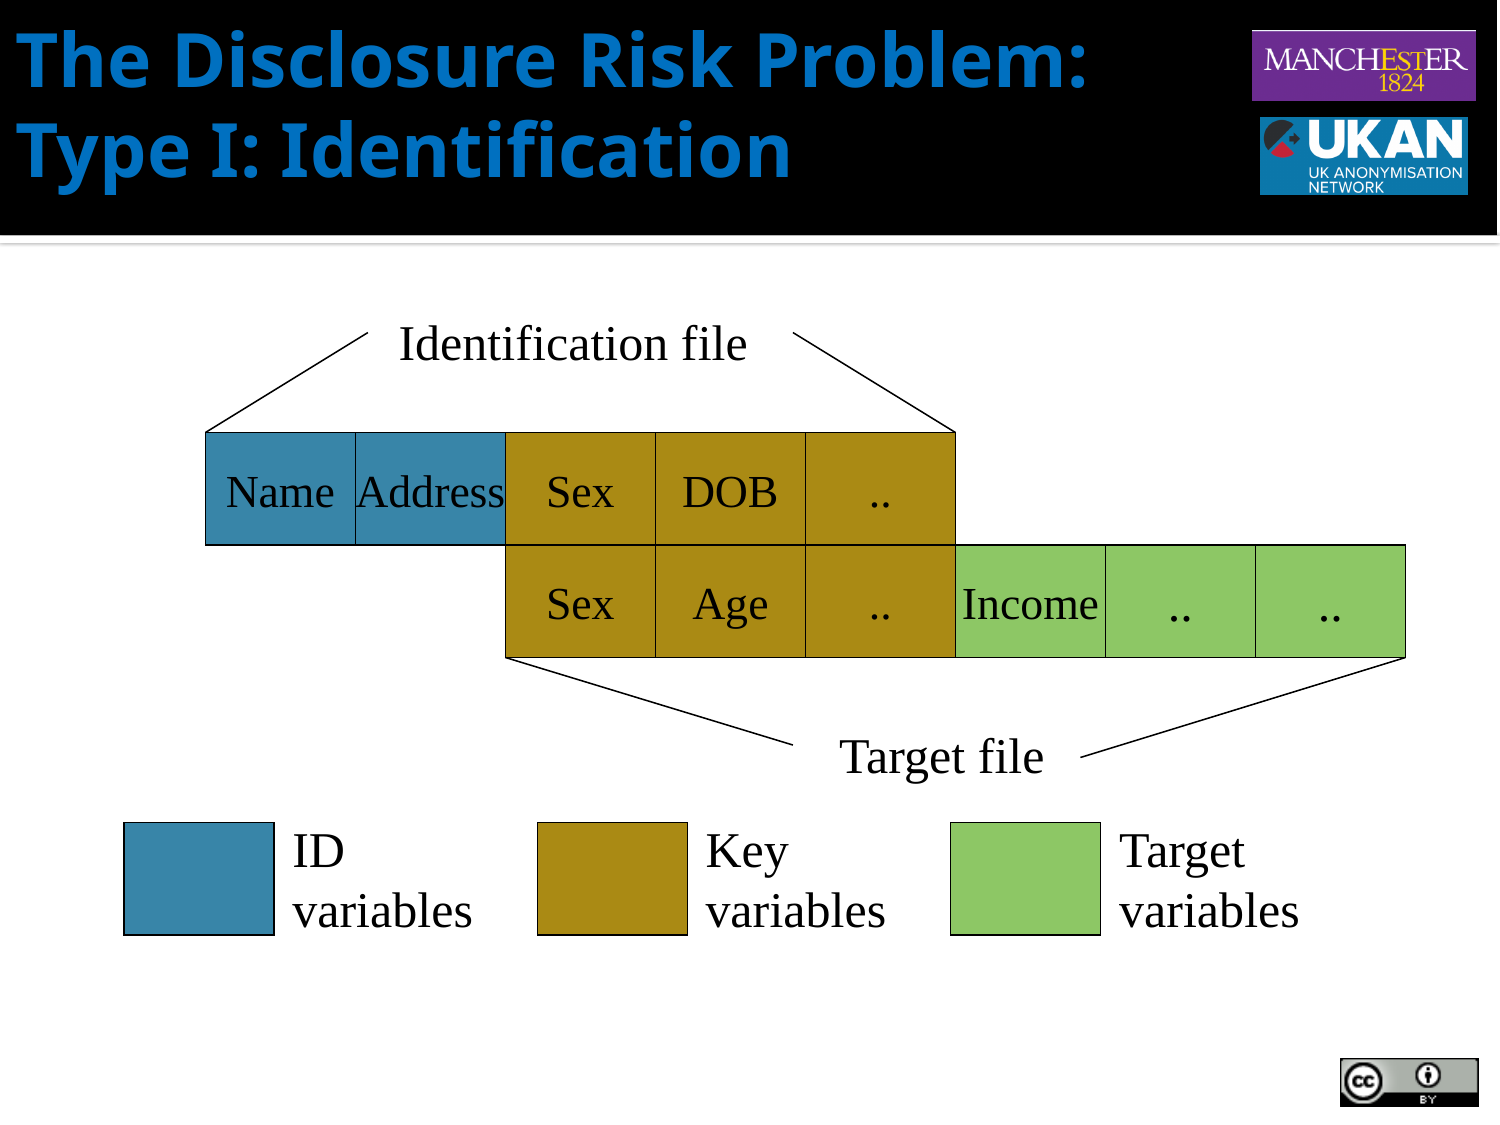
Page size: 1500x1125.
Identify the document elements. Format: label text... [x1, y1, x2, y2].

title The Disclosure Risk Problem: Type I: Identification [0, 0, 1350, 206]
text_box ID variables [277, 810, 489, 946]
text_box .. [1255, 545, 1406, 658]
text_box [950, 822, 1101, 935]
picture [1350, 120, 1380, 157]
picture [1340, 1058, 1479, 1107]
text_box .. [805, 545, 956, 658]
text_box Address [355, 432, 505, 546]
picture [1427, 120, 1461, 157]
text_box .. [1105, 545, 1255, 658]
text_box Sex [505, 545, 655, 658]
text_box [537, 822, 688, 935]
text_box Age [655, 545, 805, 658]
text_box .. [805, 432, 956, 545]
text_box Key variables [690, 810, 902, 946]
picture [1376, 182, 1380, 192]
text_box [123, 822, 274, 935]
picture [1350, 30, 1476, 101]
text_box DOB [655, 432, 805, 545]
text_box Name [205, 432, 355, 546]
text_box Identification file [383, 302, 849, 378]
picture [1385, 120, 1423, 157]
picture [1366, 182, 1371, 192]
text_box Target variables [1104, 810, 1359, 946]
text_box Sex [505, 432, 655, 545]
text_box Income [956, 545, 1105, 658]
text_box Target file [824, 715, 1175, 791]
